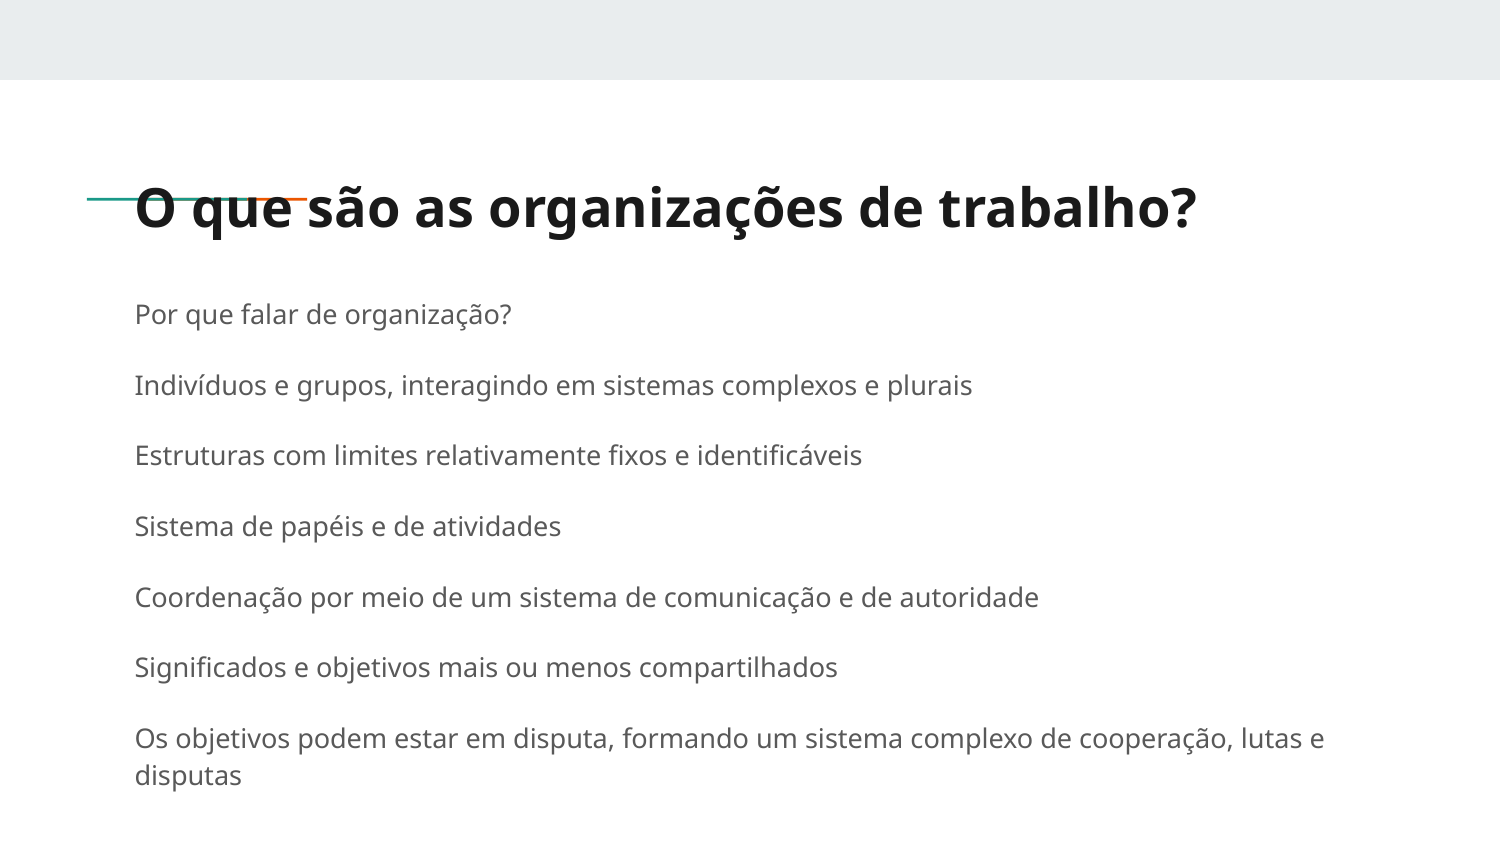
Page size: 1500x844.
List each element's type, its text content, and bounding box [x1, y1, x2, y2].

title O que são as organizações de trabalho? [119, 158, 1381, 245]
list Por que falar de organização? Indivíduos e grupos, interagindo em sistemas complexos e plurais Estruturas com limites relativamente fixos e identificáveis Sistema de papéis e de atividades Coordenação por meio de um sistema de comunicação e de autoridade Significados e objetivos mais ou menos compartilhados Os objetivos podem estar em disputa, formando um sistema complexo de cooperação, lutas e disputas [119, 277, 1381, 695]
